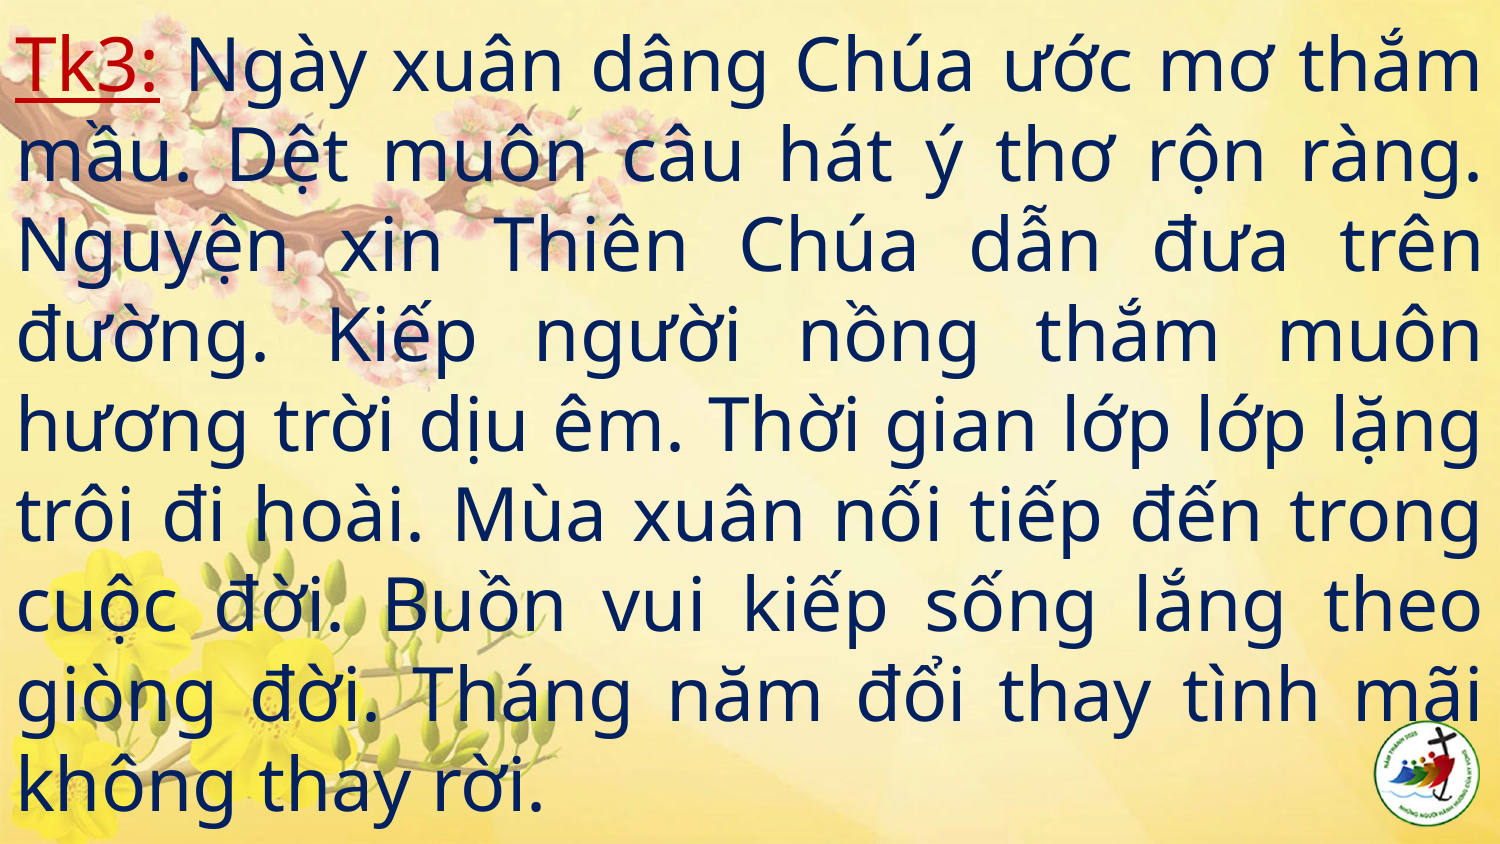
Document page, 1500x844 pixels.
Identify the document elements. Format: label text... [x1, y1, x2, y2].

title Tk3: Ngày xuân dâng Chúa ước mơ thắm mầu. Dệt muôn câu hát ý thơ rộn ràng. Nguyện xin Thiên Chúa dẫn đưa trên đường. Kiếp người nồng thắm muôn hương trời dịu êm. Thời gian lớp lớp lặng trôi đi hoài. Mùa xuân nối tiếp đến trong cuộc đời. Buồn vui kiếp sống lắng theo giòng đời. Tháng năm đổi thay tình mãi không thay rời. [0, 0, 1500, 844]
